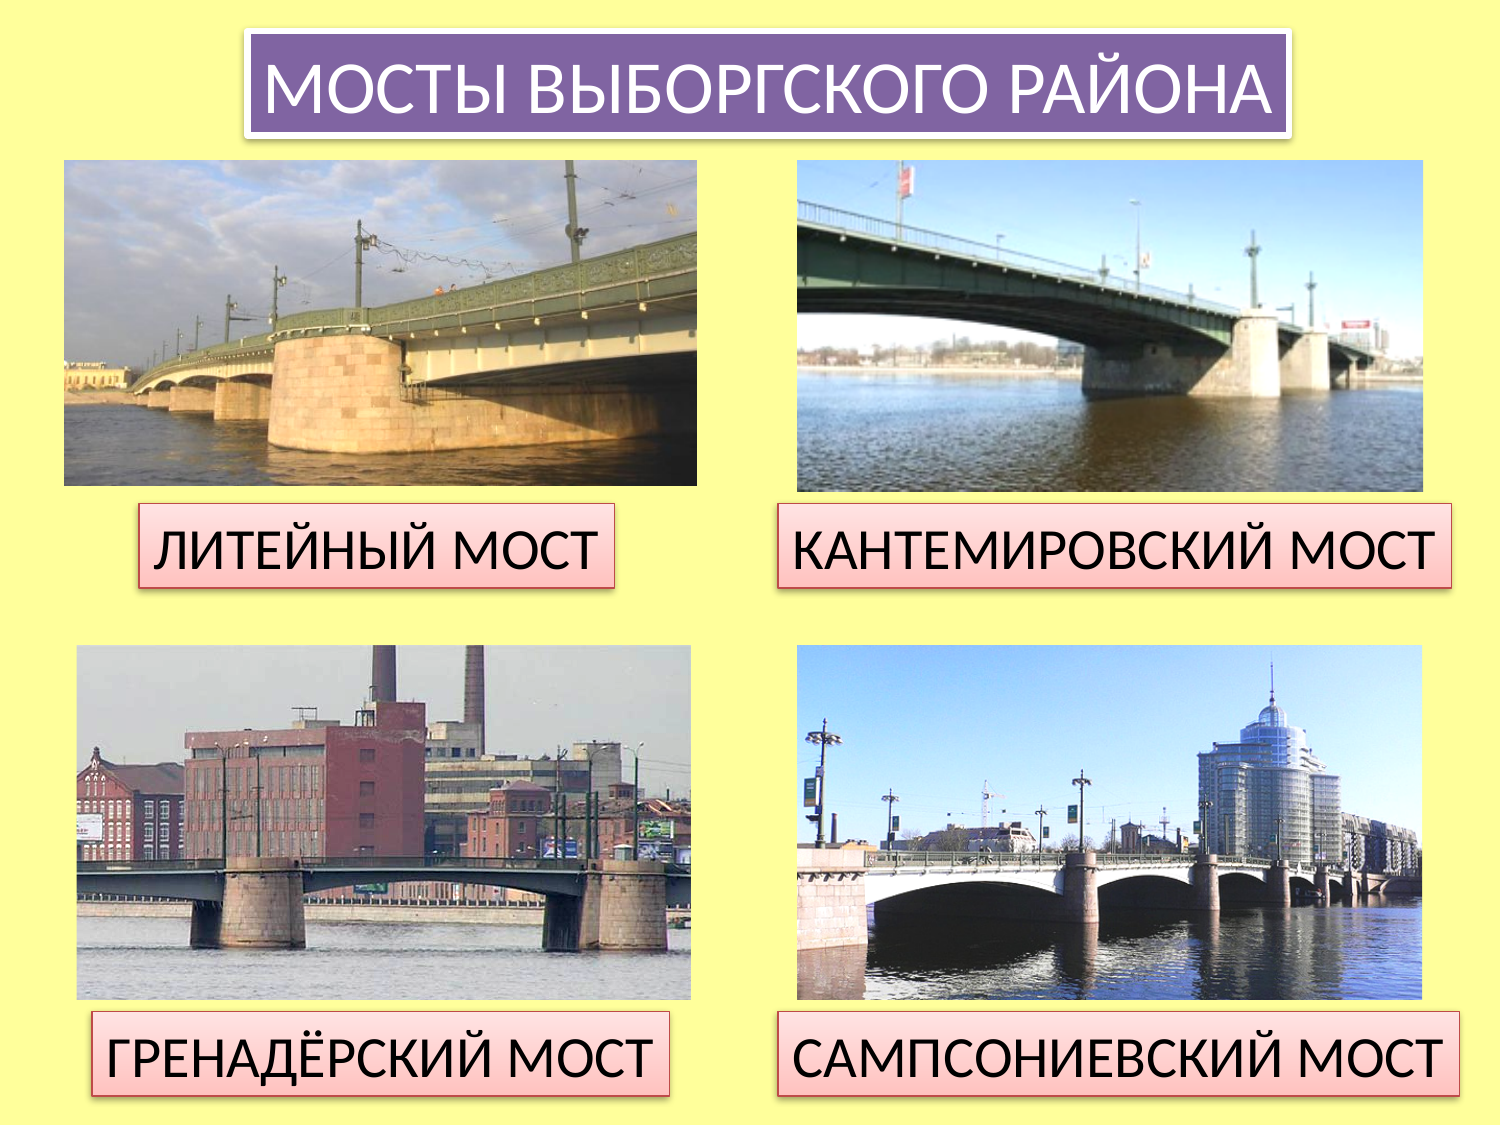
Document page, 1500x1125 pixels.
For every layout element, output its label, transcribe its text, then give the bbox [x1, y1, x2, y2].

text_box САМПСОНИЕВСКИЙ МОСТ [777, 1011, 1460, 1097]
picture [796, 644, 1423, 1000]
text_box МОСТЫ ВЫБОРГСКОГО РАЙОНА [244, 28, 1292, 139]
text_box ЛИТЕЙНЫЙ МОСТ [138, 503, 615, 589]
picture [796, 160, 1424, 492]
picture [76, 644, 692, 1000]
text_box КАНТЕМИРОВСКИЙ МОСТ [777, 503, 1452, 589]
text_box ГРЕНАДЁРСКИЙ МОСТ [91, 1011, 670, 1097]
picture [64, 160, 698, 486]
